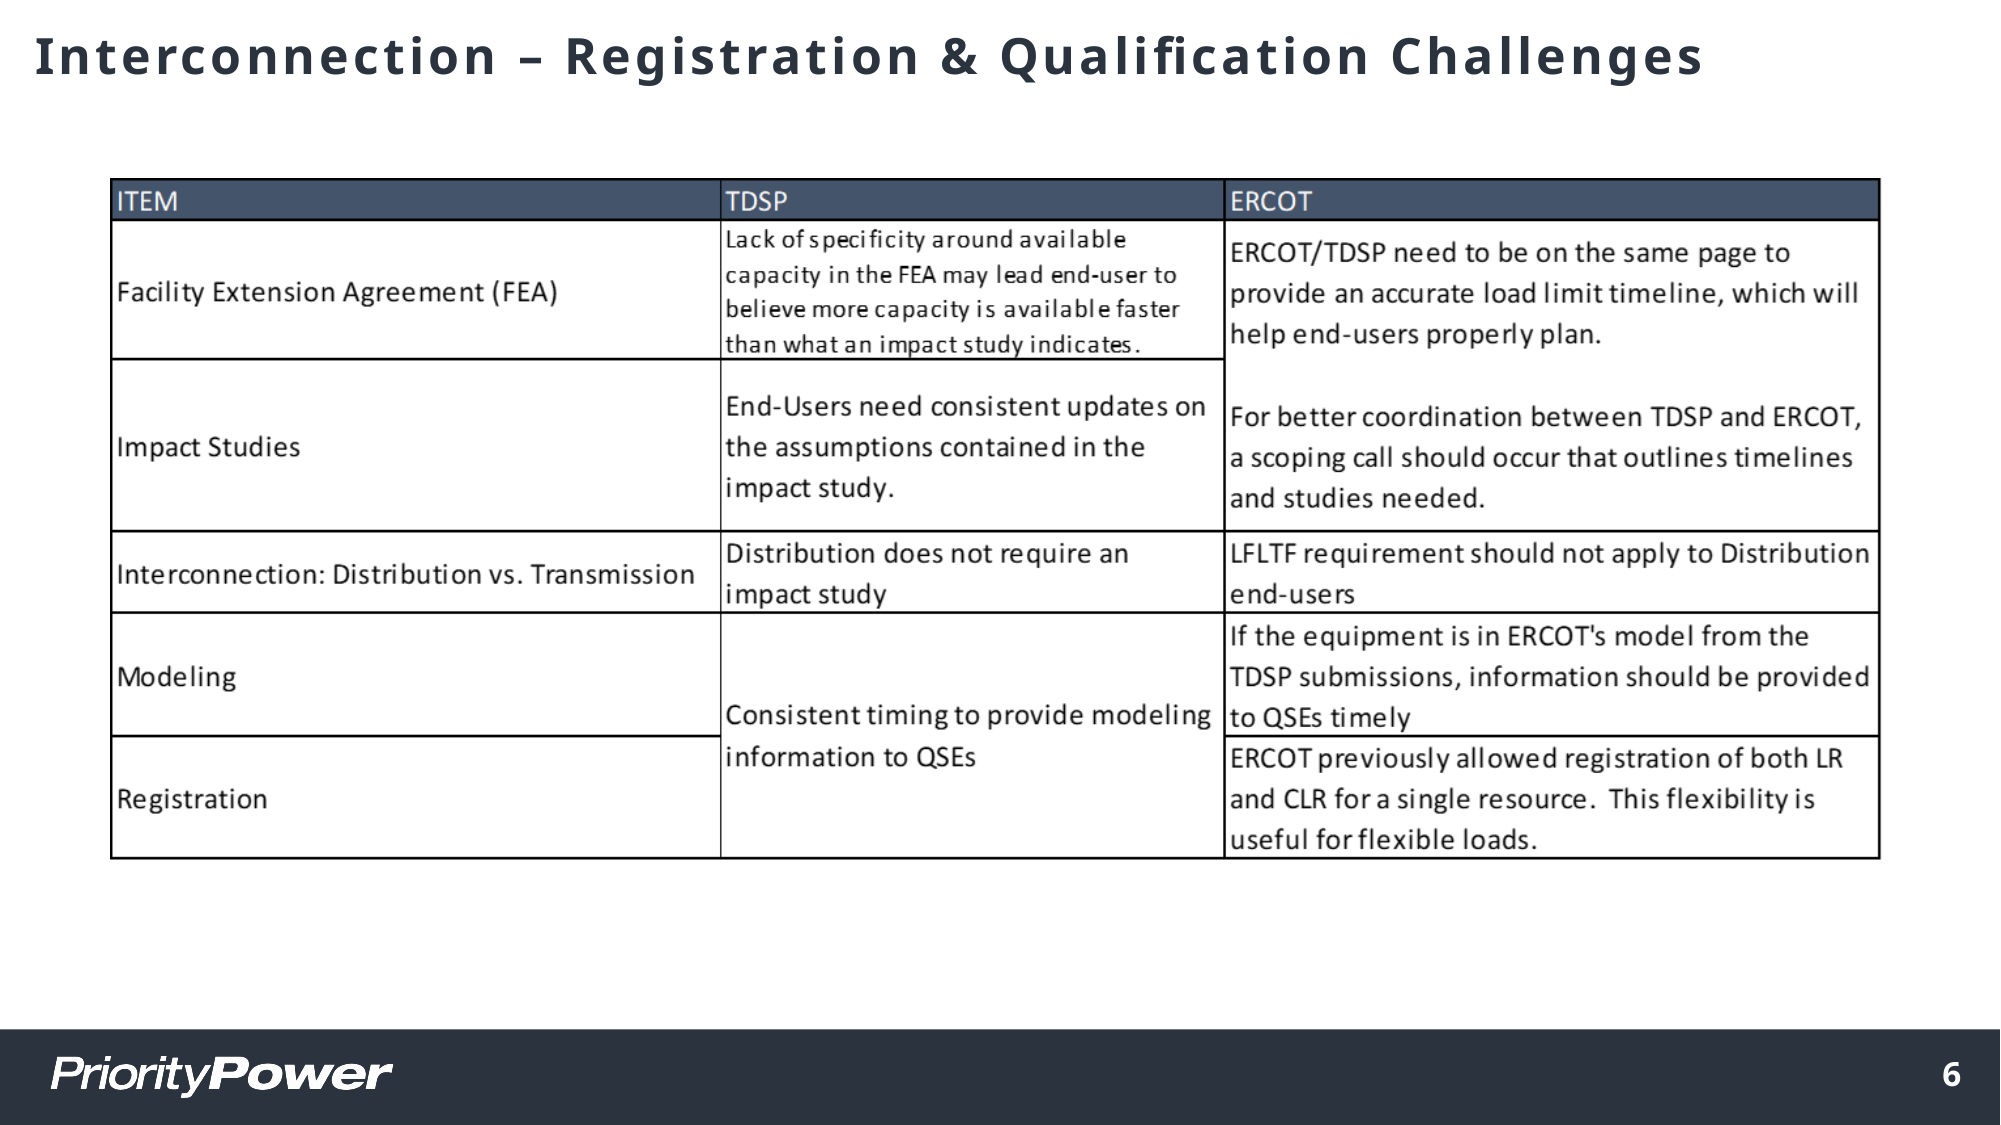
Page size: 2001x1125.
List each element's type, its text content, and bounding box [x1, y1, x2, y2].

slide_number 6 [1526, 1045, 1977, 1106]
picture [110, 178, 1882, 861]
picture [50, 1056, 394, 1098]
text_box [0, 1028, 2000, 1125]
text_box Interconnection – Registration & Qualification Challenges [20, 17, 1971, 92]
